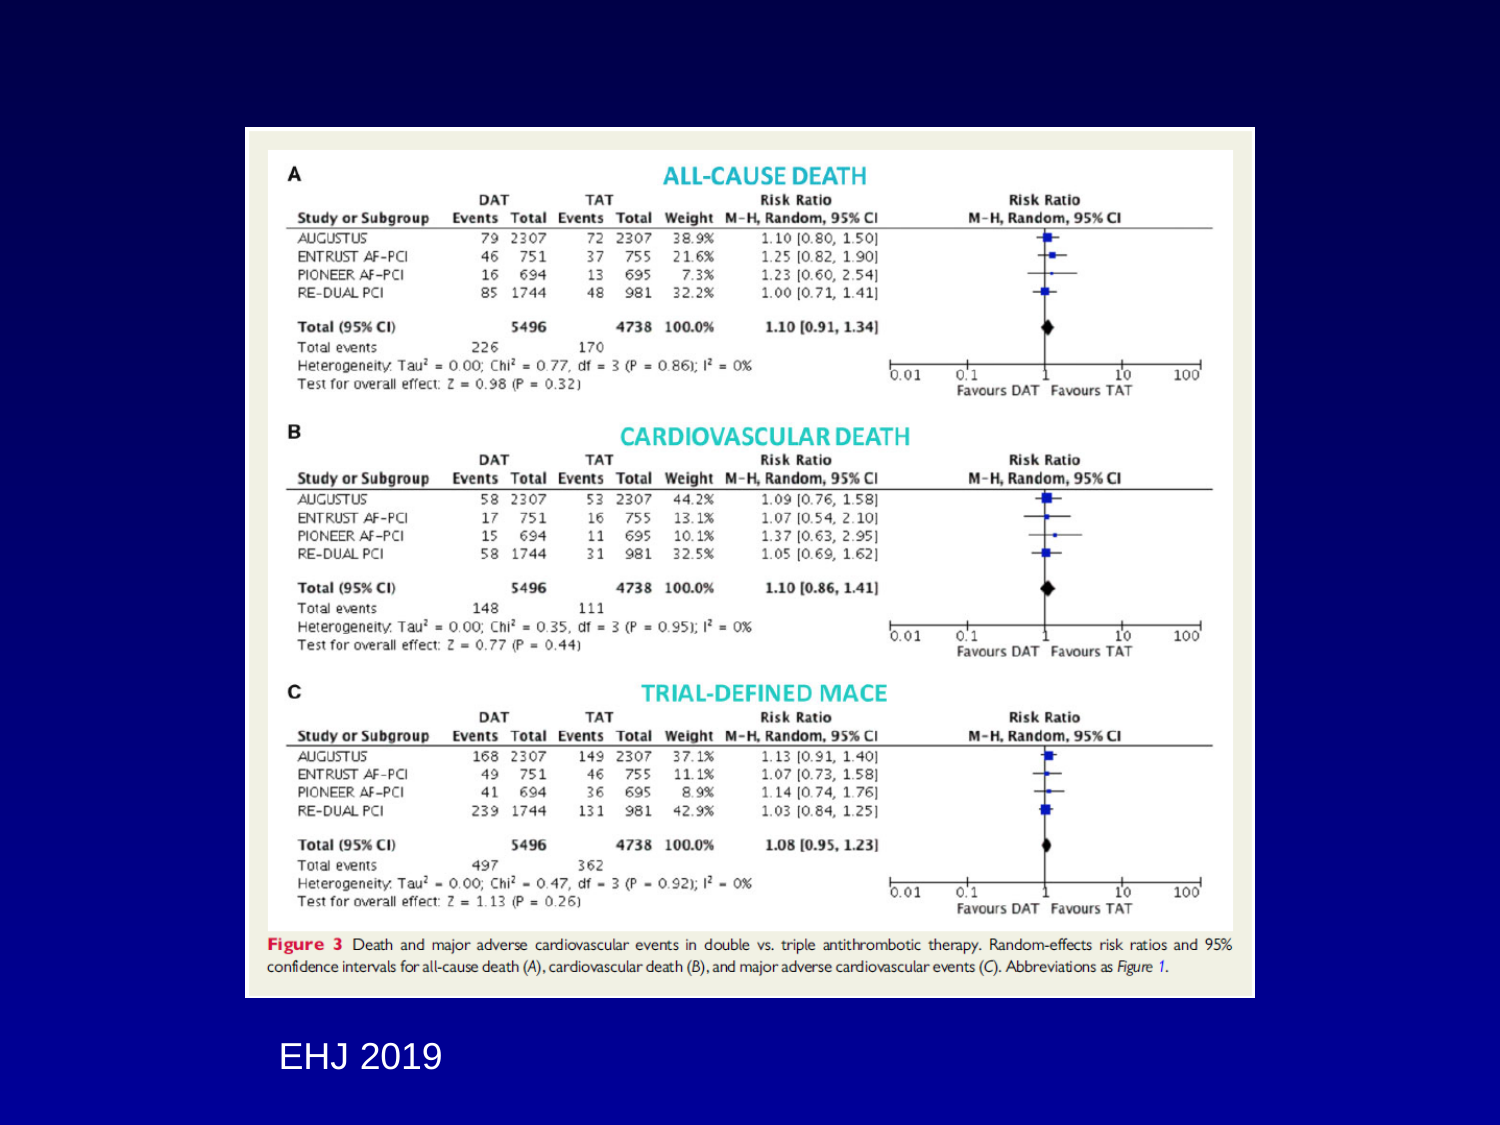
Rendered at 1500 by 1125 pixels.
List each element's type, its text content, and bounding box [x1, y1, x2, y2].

picture [245, 127, 1255, 998]
text_box EHJ 2019 [263, 1024, 458, 1085]
